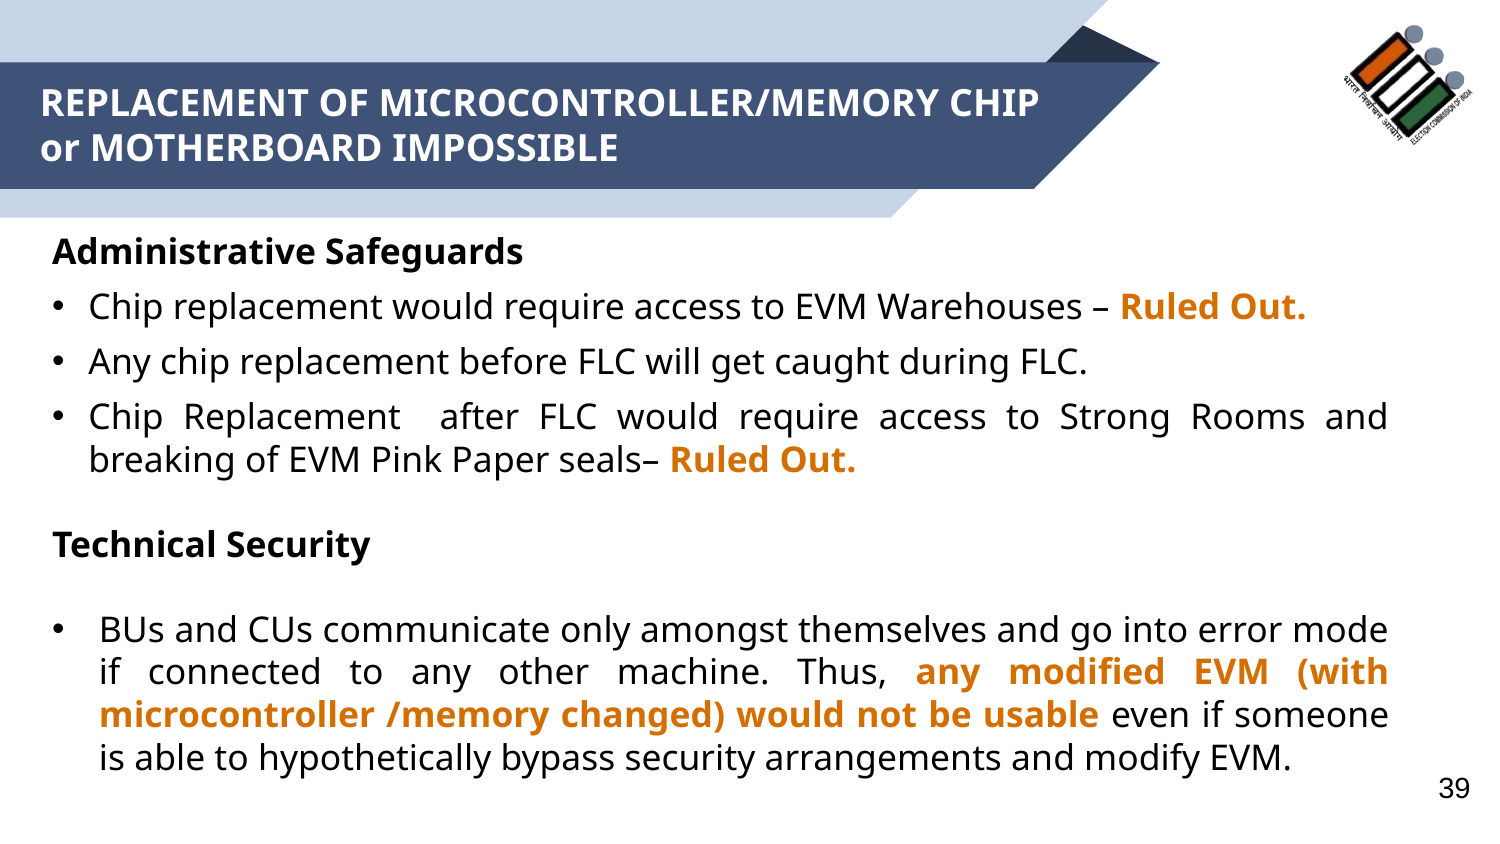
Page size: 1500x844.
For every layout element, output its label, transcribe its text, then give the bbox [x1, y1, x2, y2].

picture [1335, 3, 1486, 153]
slide_number 39 [1423, 760, 1500, 813]
text_box Administrative Safeguards Chip replacement would require access to EVM Warehouses – Ruled Out. Any chip replacement before FLC will get caught during FLC. Chip Replacement after FLC would require access to Strong Rooms and breaking of EVM Pink Paper seals– Ruled Out. Technical Security BUs and CUs communicate only amongst themselves and go into error mode if connected to any other machine. Thus, any modified EVM (with microcontroller /memory changed) would not be usable even if someone is able to hypothetically bypass security arrangements and modify EVM. [0, 221, 1405, 785]
title REPLACEMENT OF MICROCONTROLLER/MEMORY CHIP or MOTHERBOARD IMPOSSIBLE [24, 71, 1093, 221]
